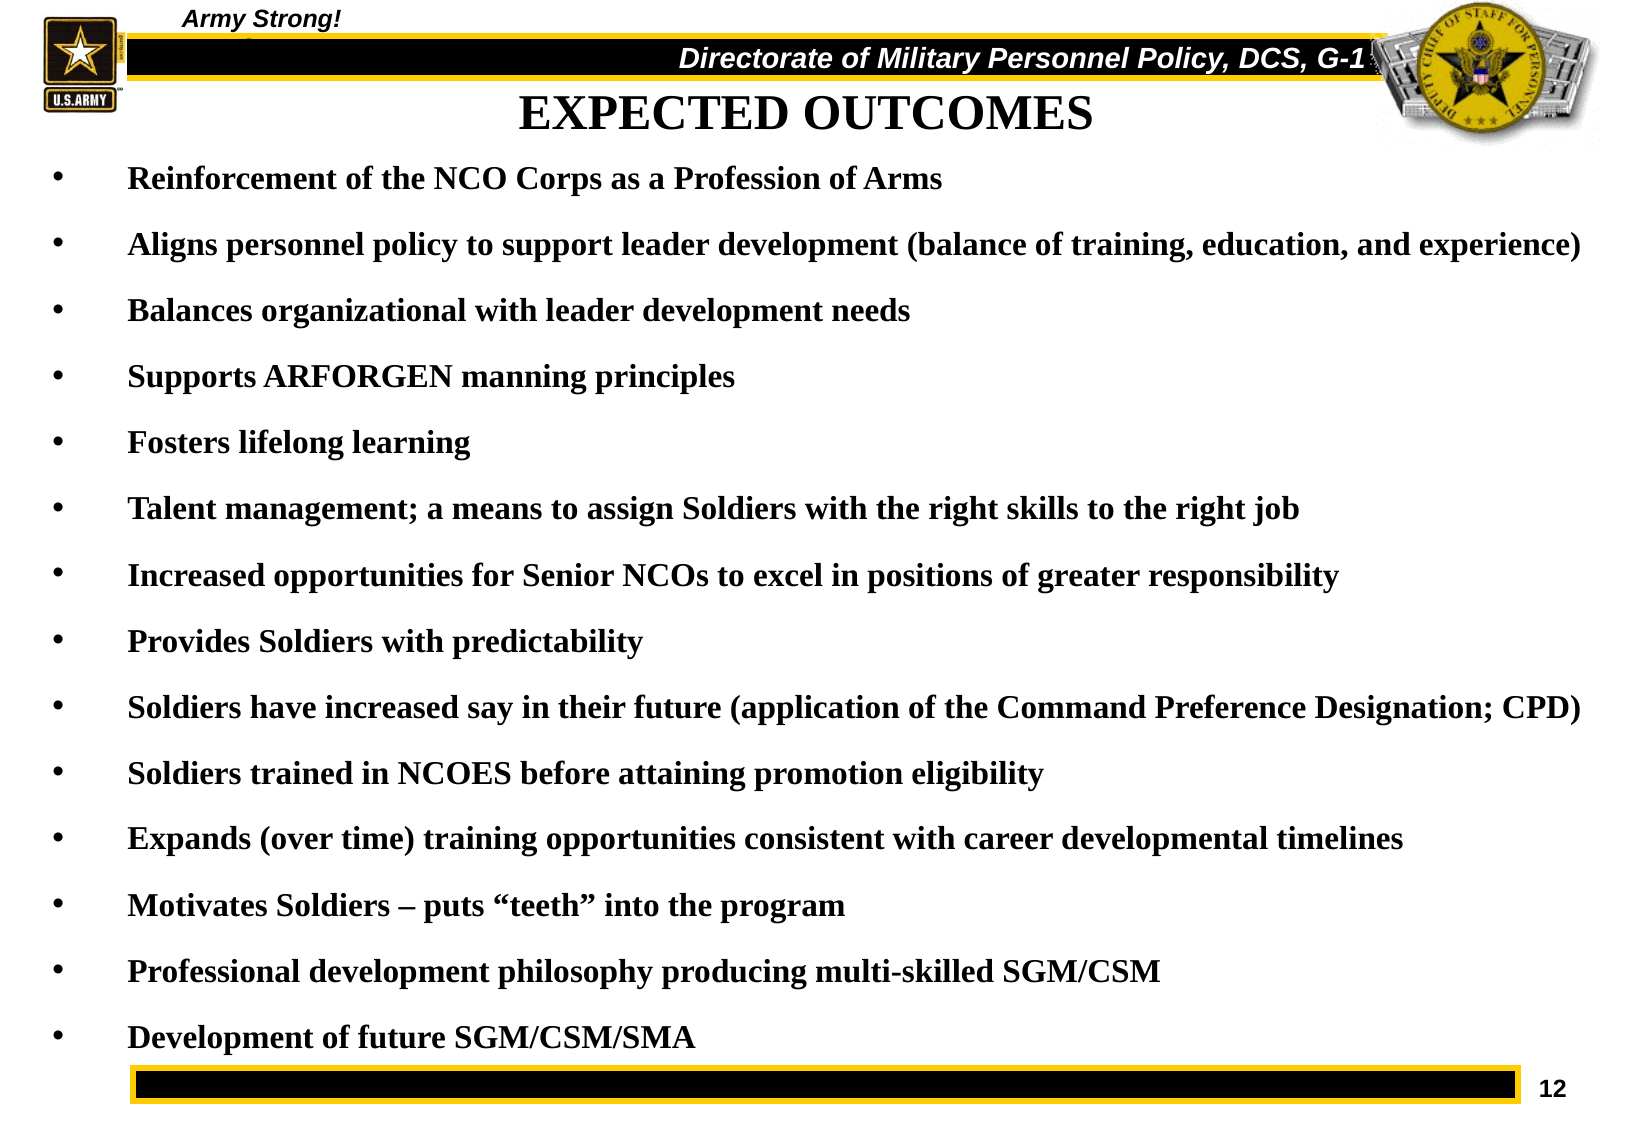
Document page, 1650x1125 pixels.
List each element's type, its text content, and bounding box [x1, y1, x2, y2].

text_box Reinforcement of the NCO Corps as a Profession of Arms Aligns personnel policy to support leader development (balance of training, education, and experience) Balances organizational with leader development needs Supports ARFORGEN manning principles Fosters lifelong learning Talent management; a means to assign Soldiers with the right skills to the right job Increased opportunities for Senior NCOs to excel in positions of greater responsibility Provides Soldiers with predictability Soldiers have increased say in their future (application of the Command Preference Designation; CPD) Soldiers trained in NCOES before attaining promotion eligibility Expands (over time) training opportunities consistent with career developmental timelines Motivates Soldiers – puts “teeth” into the program Professional development philosophy producing multi-skilled SGM/CSM Development of future SGM/CSM/SMA [0, 129, 1650, 1125]
picture [41, 13, 127, 114]
text_box EXPECTED OUTCOMES [131, 71, 1482, 129]
picture [1369, 0, 1603, 129]
